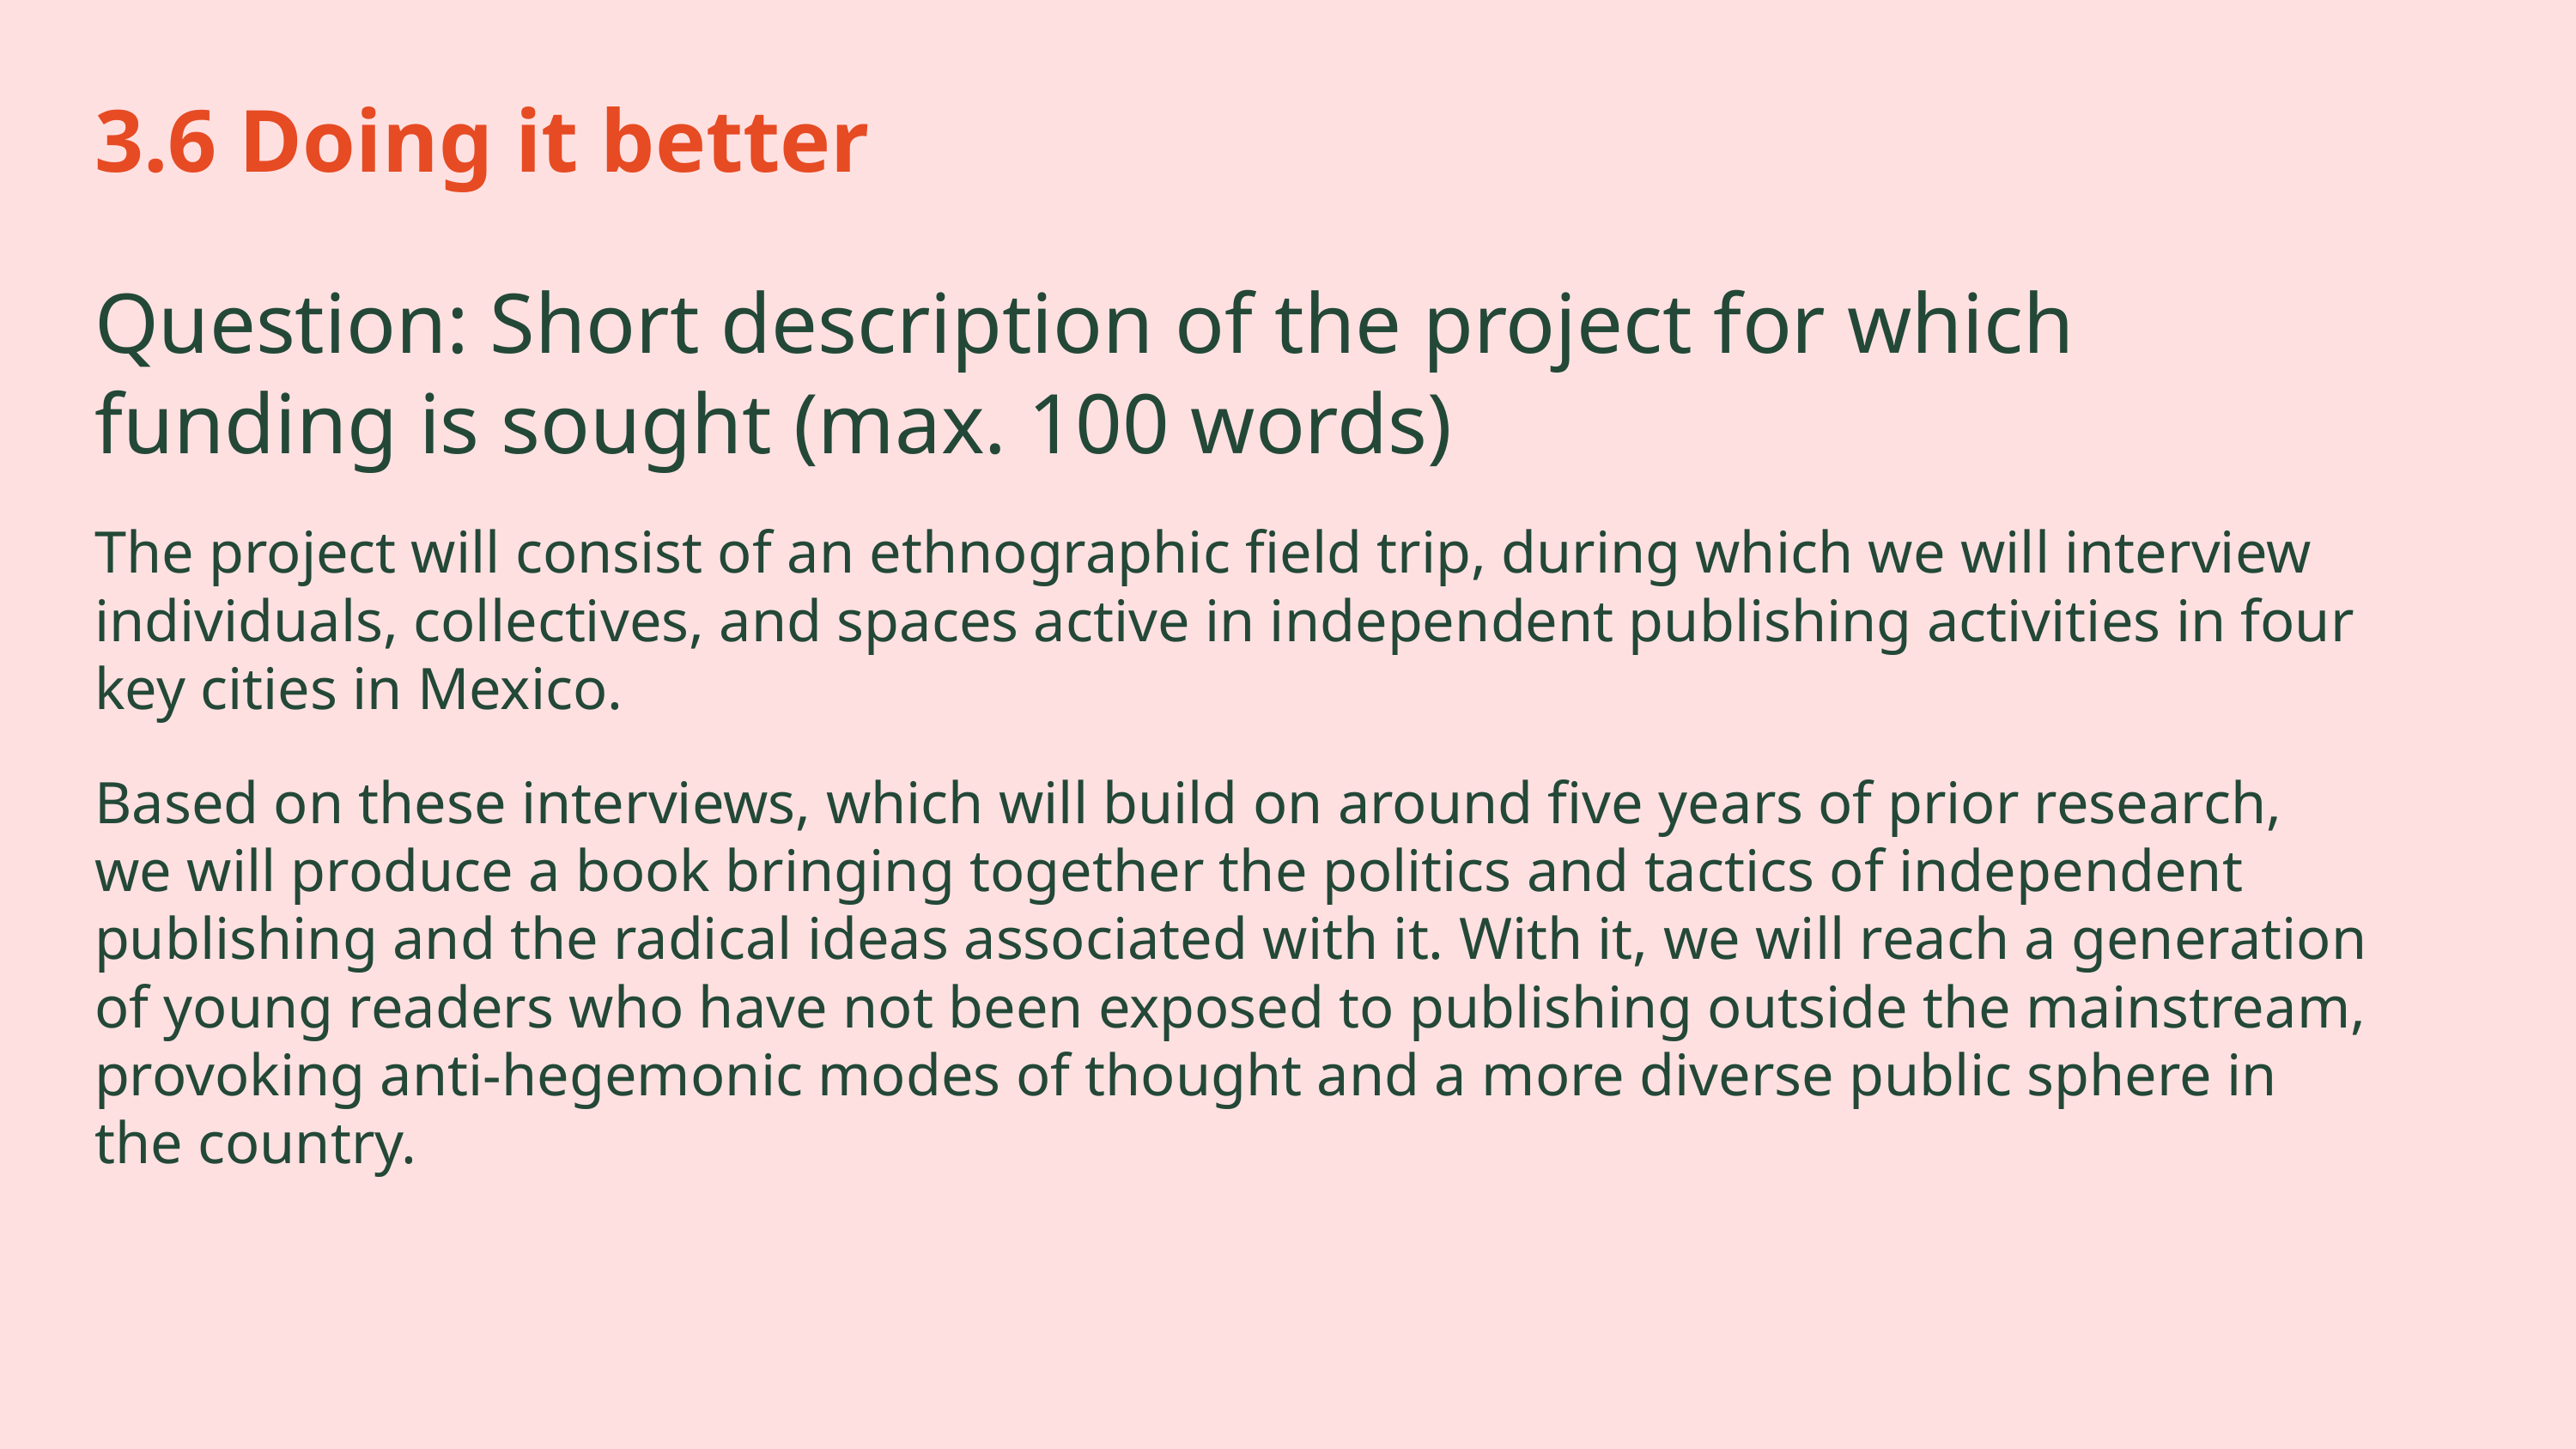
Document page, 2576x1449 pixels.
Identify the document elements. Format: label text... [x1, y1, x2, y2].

text_box Question: Short description of the project for which funding is sought (max. 100 words) The project will consist of an ethnographic field trip, during which we will interview individuals, collectives, and spaces active in independent publishing activities in four key cities in Mexico. Based on these interviews, which will build on around five years of prior research, we will produce a book bringing together the politics and tactics of independent publishing and the radical ideas associated with it. With it, we will reach a generation of young readers who have not been exposed to publishing outside the mainstream, provoking anti-hegemonic modes of thought and a more diverse public sphere in the country. [94, 270, 2396, 1175]
list 3.6 Doing it better [94, 86, 2482, 188]
